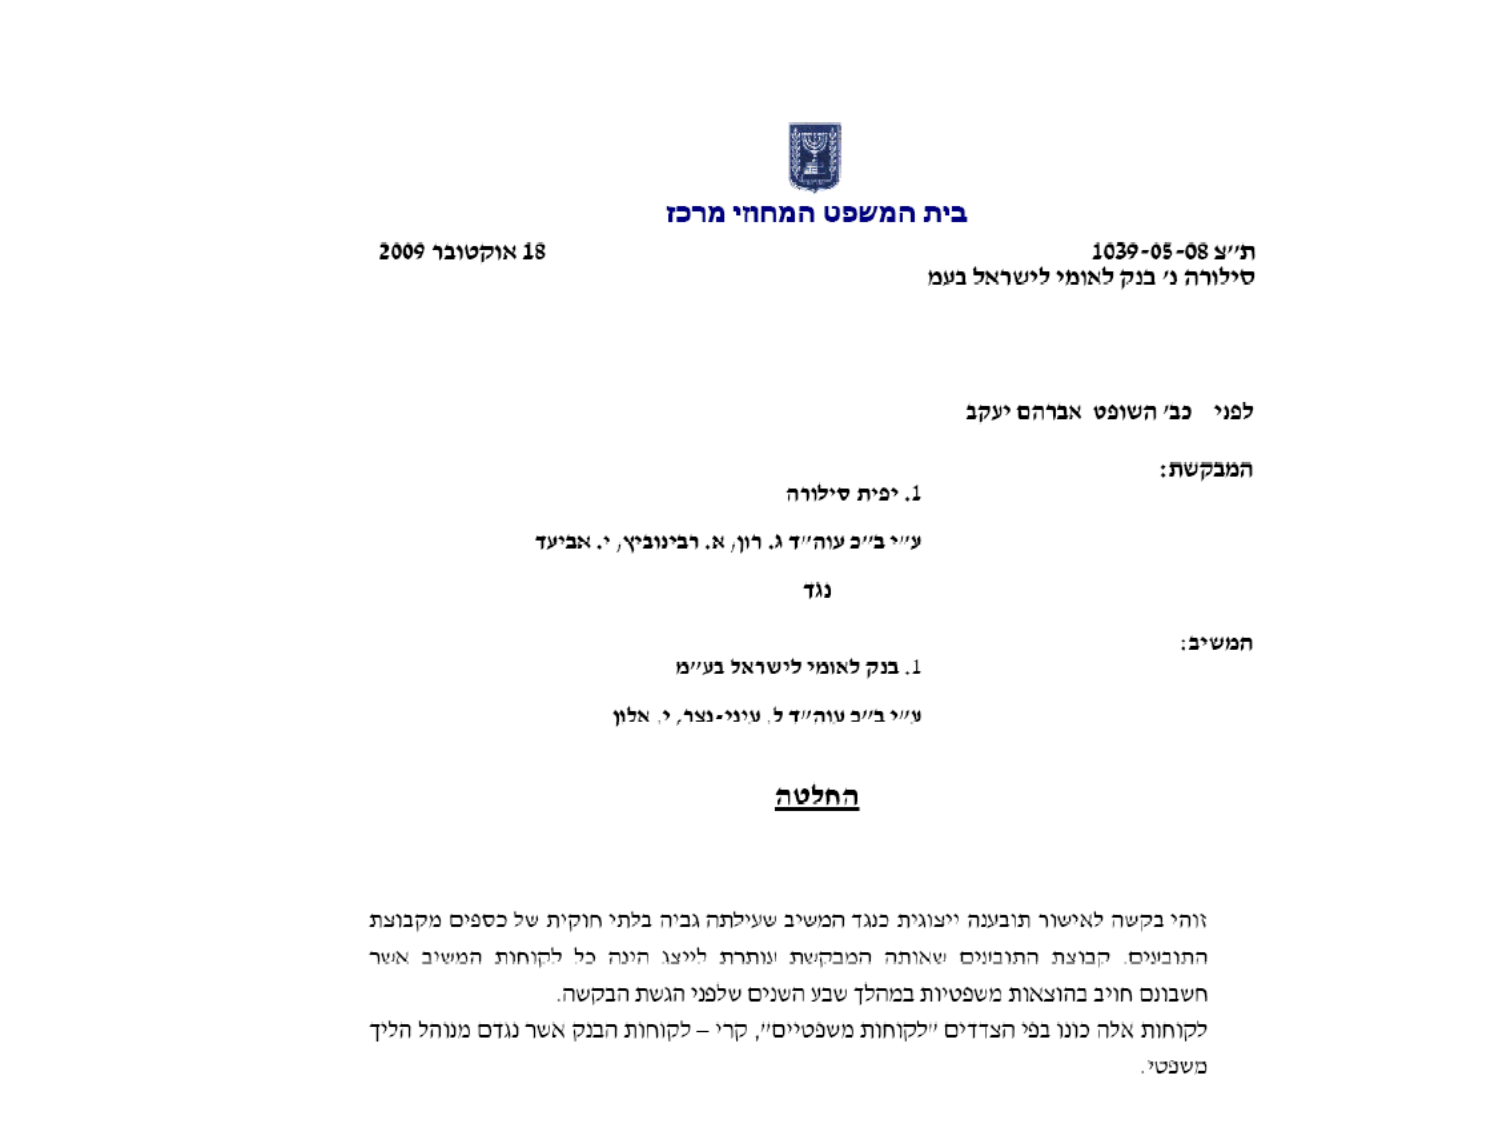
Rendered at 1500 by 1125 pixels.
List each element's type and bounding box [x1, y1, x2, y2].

picture [289, 89, 1301, 1079]
